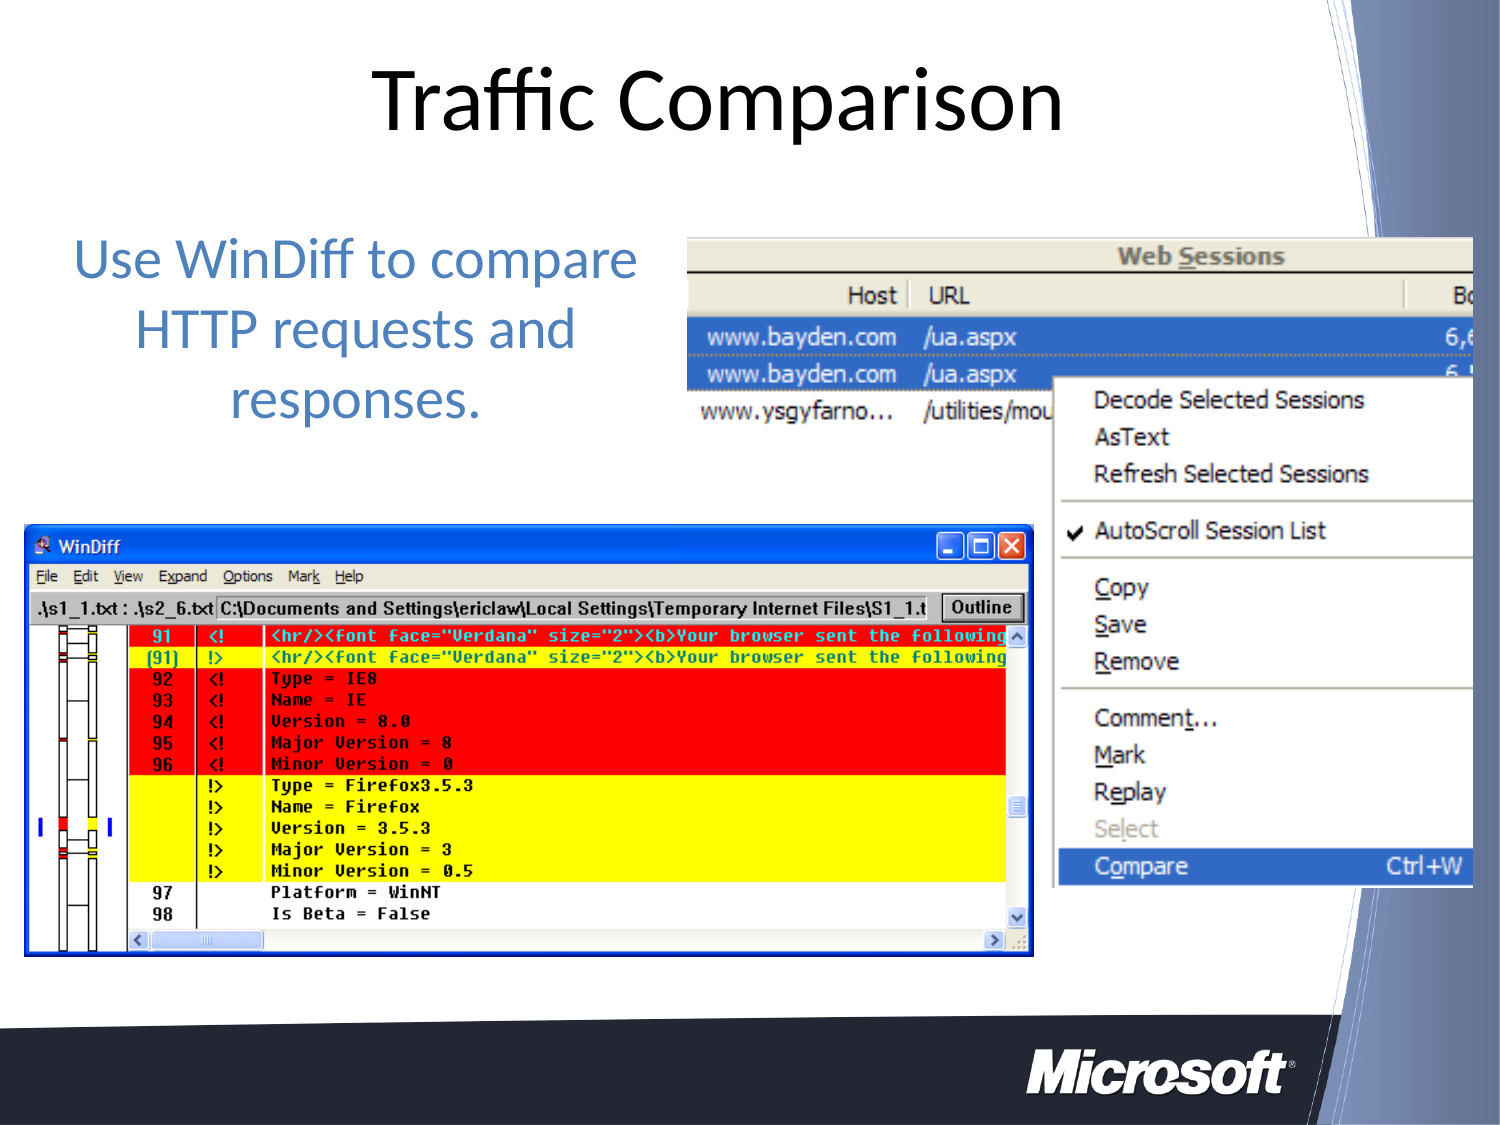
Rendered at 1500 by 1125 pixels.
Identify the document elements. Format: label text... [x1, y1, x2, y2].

text_box Use WinDiff to compare HTTP requests and responses. [49, 212, 663, 438]
picture [24, 237, 1473, 957]
picture [1025, 1049, 1298, 1097]
title Traffic Comparison [75, 0, 1363, 188]
